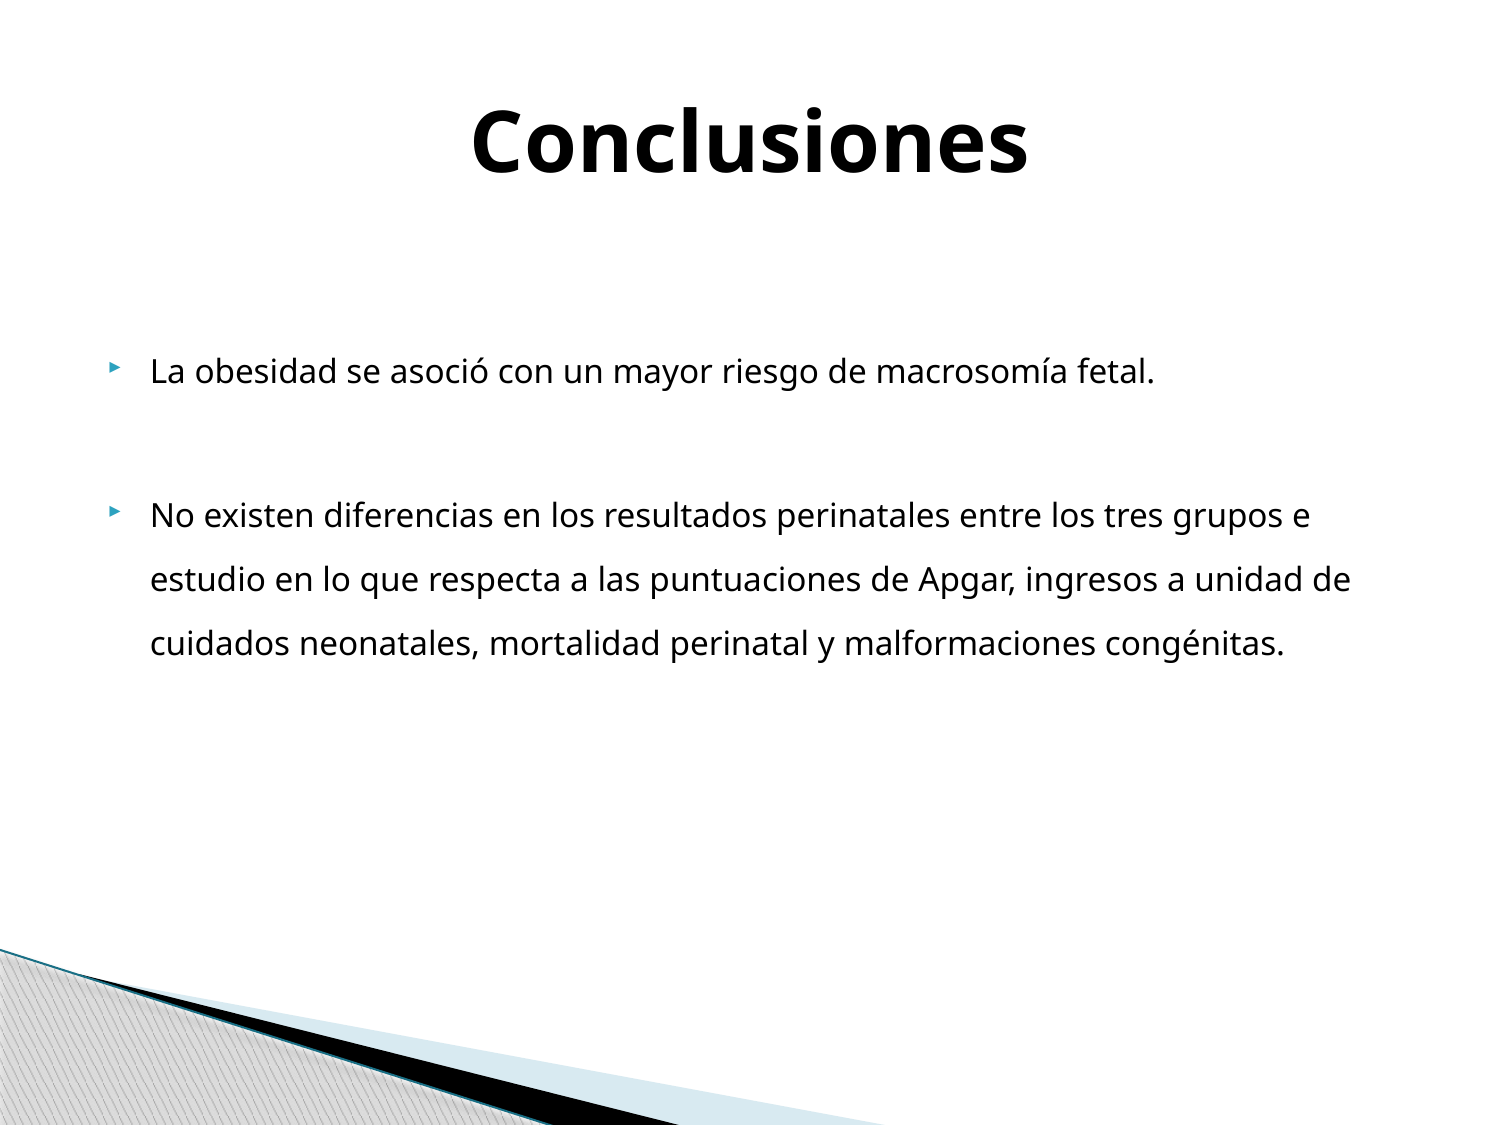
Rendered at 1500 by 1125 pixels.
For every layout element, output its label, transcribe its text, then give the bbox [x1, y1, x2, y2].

list La obesidad se asoció con un mayor riesgo de macrosomía fetal. No existen diferencias en los resultados perinatales entre los tres grupos e estudio en lo que respecta a las puntuaciones de Apgar, ingresos a unidad de cuidados neonatales, mortalidad perinatal y malformaciones congénitas. [75, 243, 1425, 986]
title Conclusiones [75, 45, 1425, 233]
